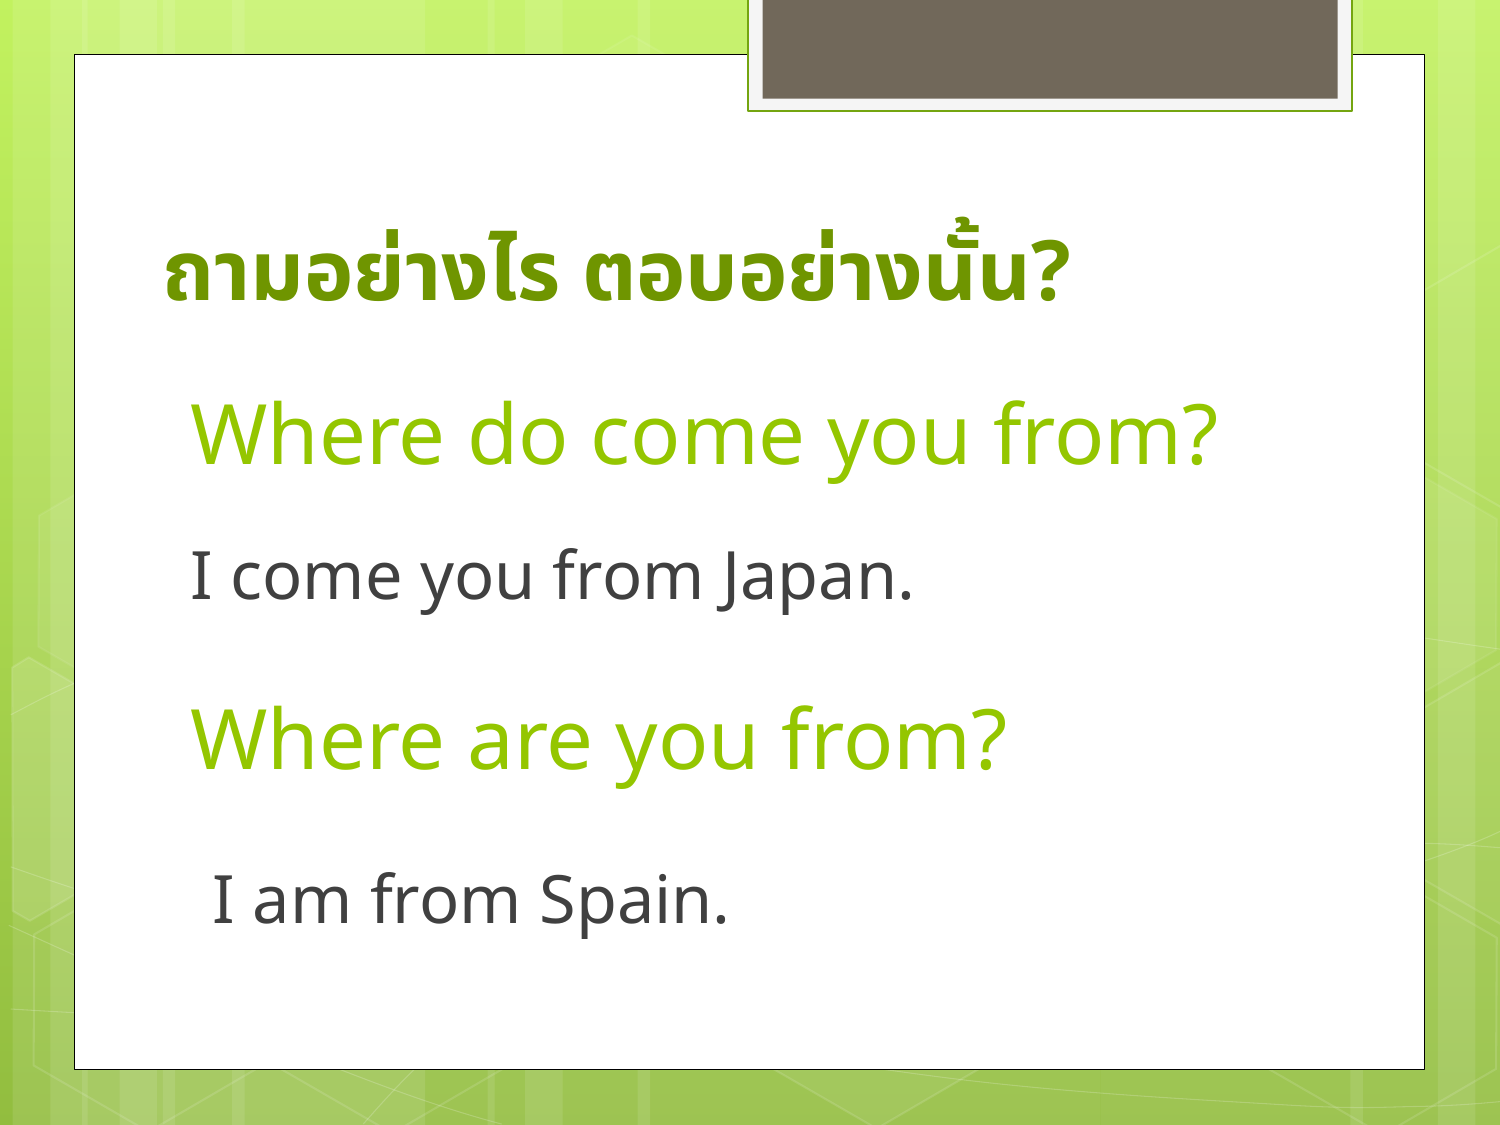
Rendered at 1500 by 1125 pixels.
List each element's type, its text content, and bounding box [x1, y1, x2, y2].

text_box I am from Spain. [197, 795, 892, 945]
title Where do come you from? [175, 338, 1328, 489]
text_box Where are you from? [175, 645, 1328, 794]
text_box I come you from Japan. [175, 503, 1328, 621]
text_box ถามอย่างไร ตอบอย่างนั้น? [147, 172, 1300, 325]
